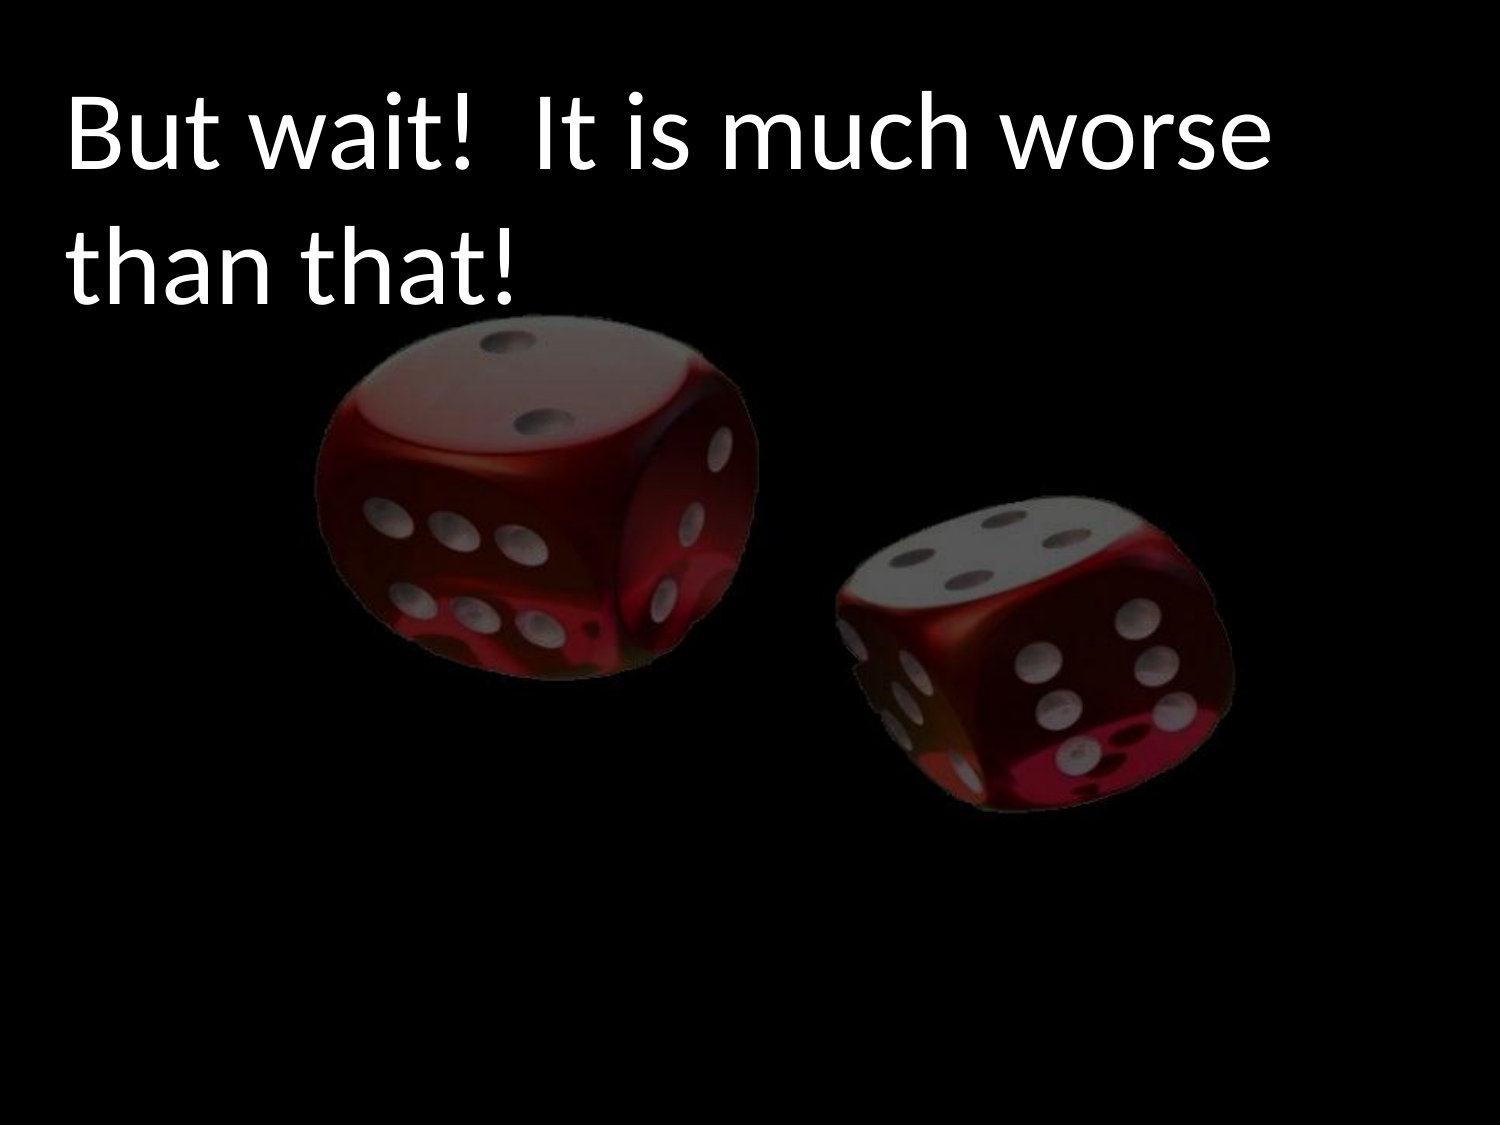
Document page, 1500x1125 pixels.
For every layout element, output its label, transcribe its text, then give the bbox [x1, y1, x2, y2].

text_box But wait! It is much worse than that! [49, 49, 1463, 470]
picture [0, 0, 1500, 1125]
